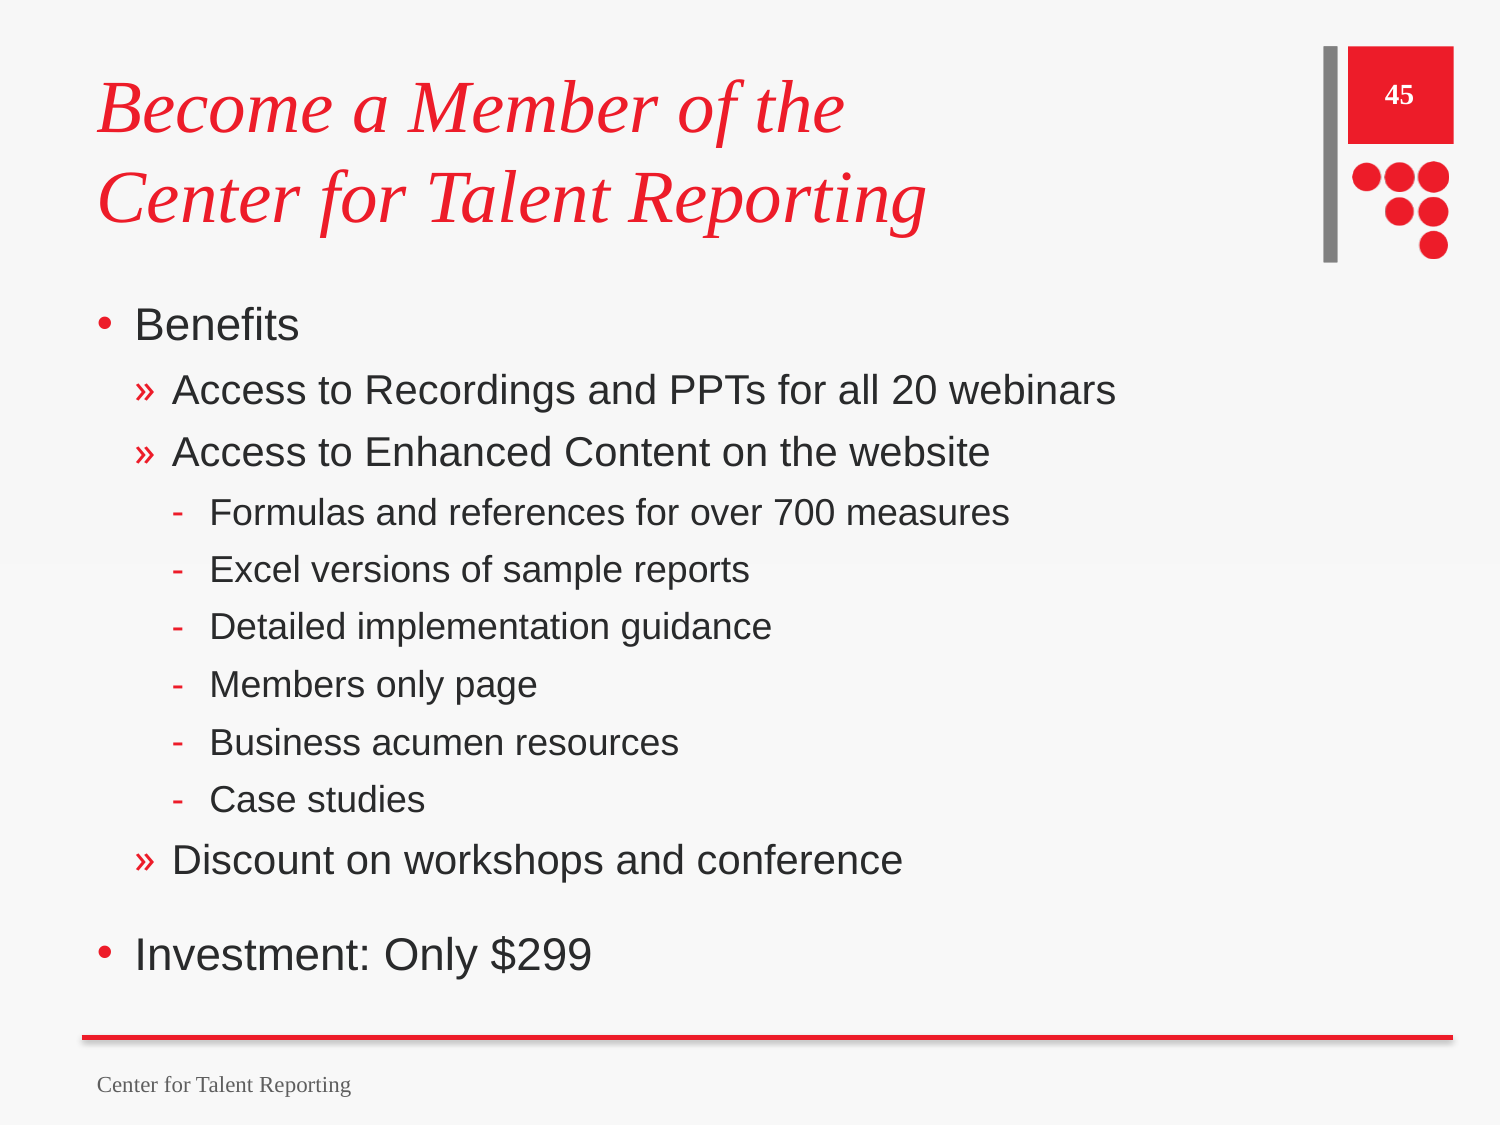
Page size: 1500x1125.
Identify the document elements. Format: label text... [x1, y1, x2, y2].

footer Center for Talent Reporting [81, 1053, 1075, 1114]
picture [1352, 161, 1449, 259]
slide_number 45 [1349, 62, 1450, 123]
list Benefits Access to Recordings and PPTs for all 20 webinars Access to Enhanced Content on the website Formulas and references for over 700 measures Excel versions of sample reports Detailed implementation guidance Members only page Business acumen resources Case studies Discount on workshops and conference Investment: Only $299 [81, 287, 1453, 1013]
title Become a Member of the Center for Talent Reporting [81, 50, 1322, 266]
